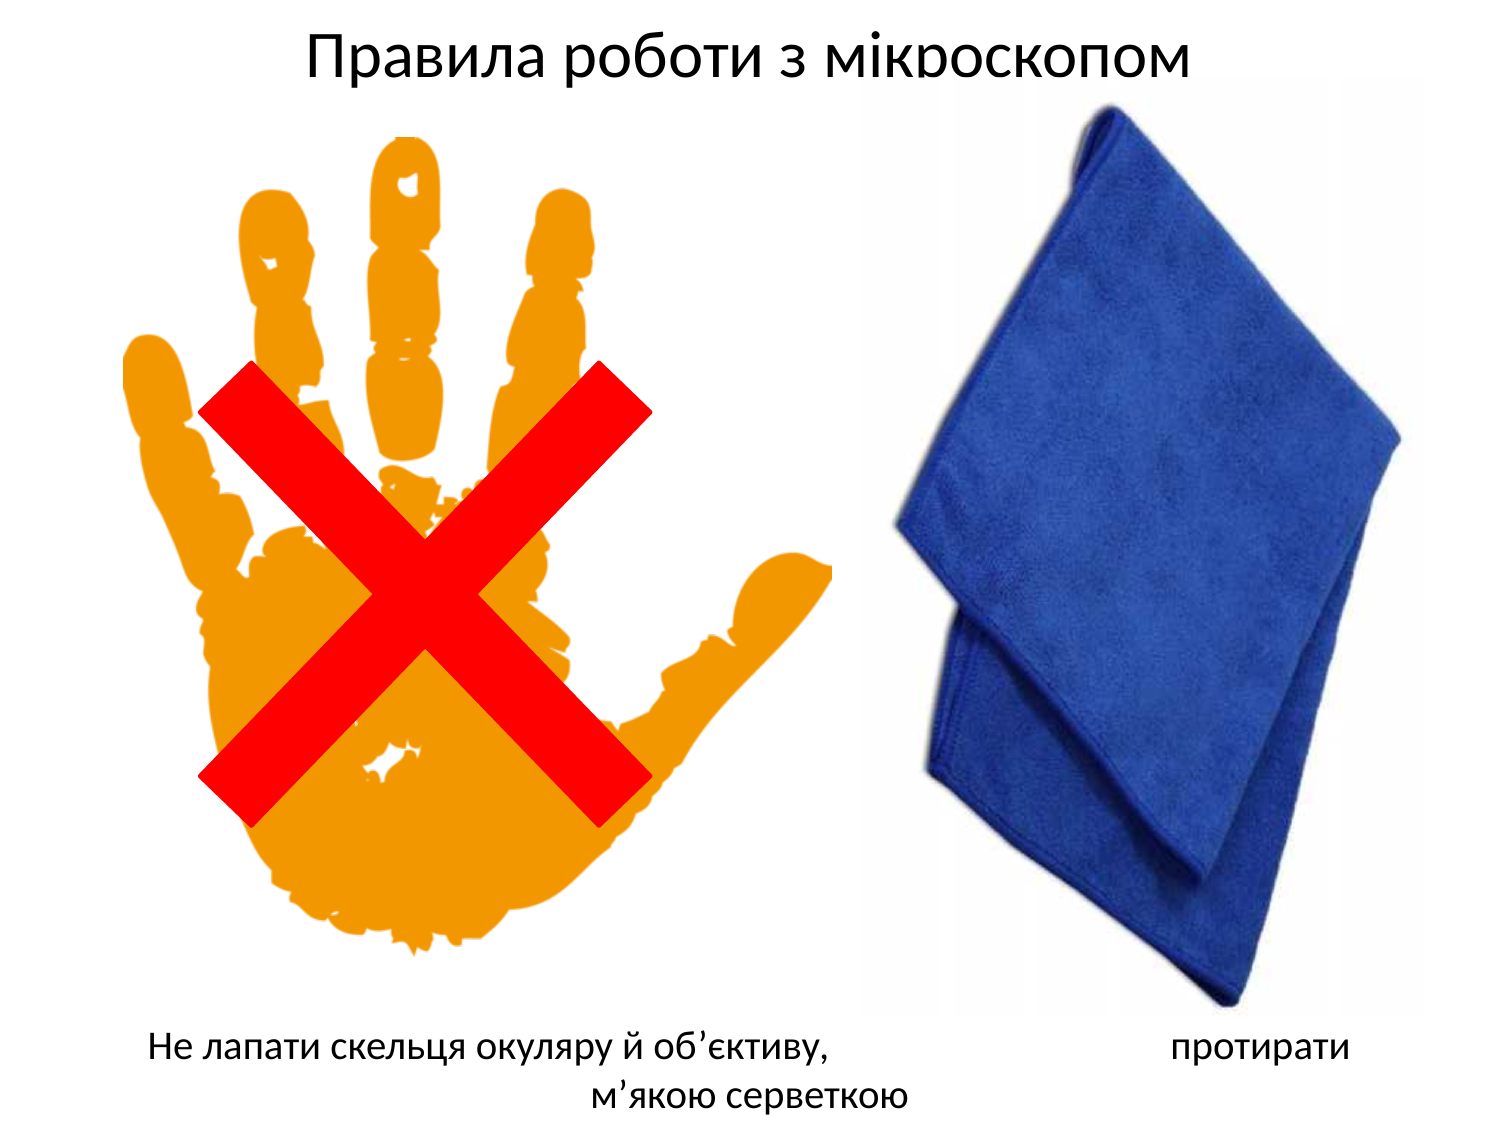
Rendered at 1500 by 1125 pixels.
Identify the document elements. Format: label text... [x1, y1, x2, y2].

picture [123, 79, 1500, 1015]
list Не лапати скельця окуляру й об’єктиву, протирати м’якою серветкою [75, 1011, 1425, 1125]
title Правила роботи з мікроскопом [75, 0, 1425, 102]
